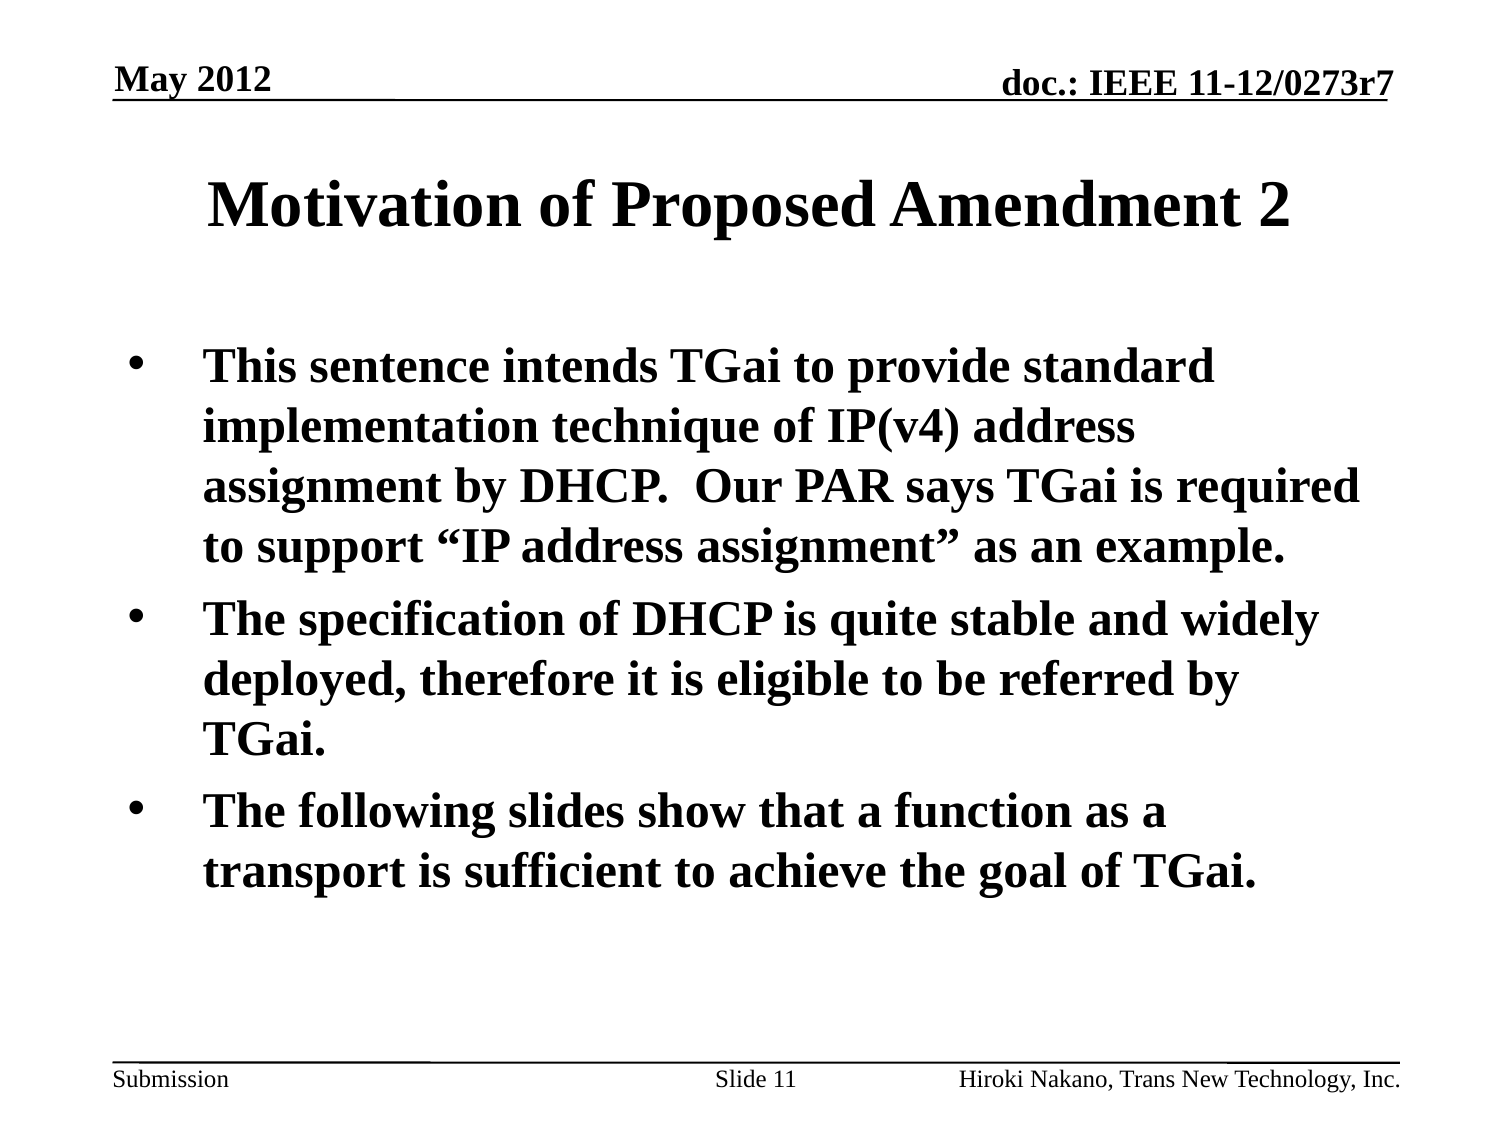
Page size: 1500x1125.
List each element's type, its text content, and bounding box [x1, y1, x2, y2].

title Motivation of Proposed Amendment 2 [112, 112, 1388, 288]
footer Hiroki Nakano, Trans New Technology, Inc. [902, 1061, 1402, 1093]
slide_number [114, 54, 540, 100]
slide_number Slide 11 [712, 1061, 800, 1123]
list This sentence intends TGai to provide standard implementation technique of IP(v4) address assignment by DHCP. Our PAR says TGai is required to support “IP address assignment” as an example. The specification of DHCP is quite stable and widely deployed, therefore it is eligible to be referred by TGai. The following slides show that a function as a transport is sufficient to achieve the goal of TGai. [112, 324, 1388, 1001]
